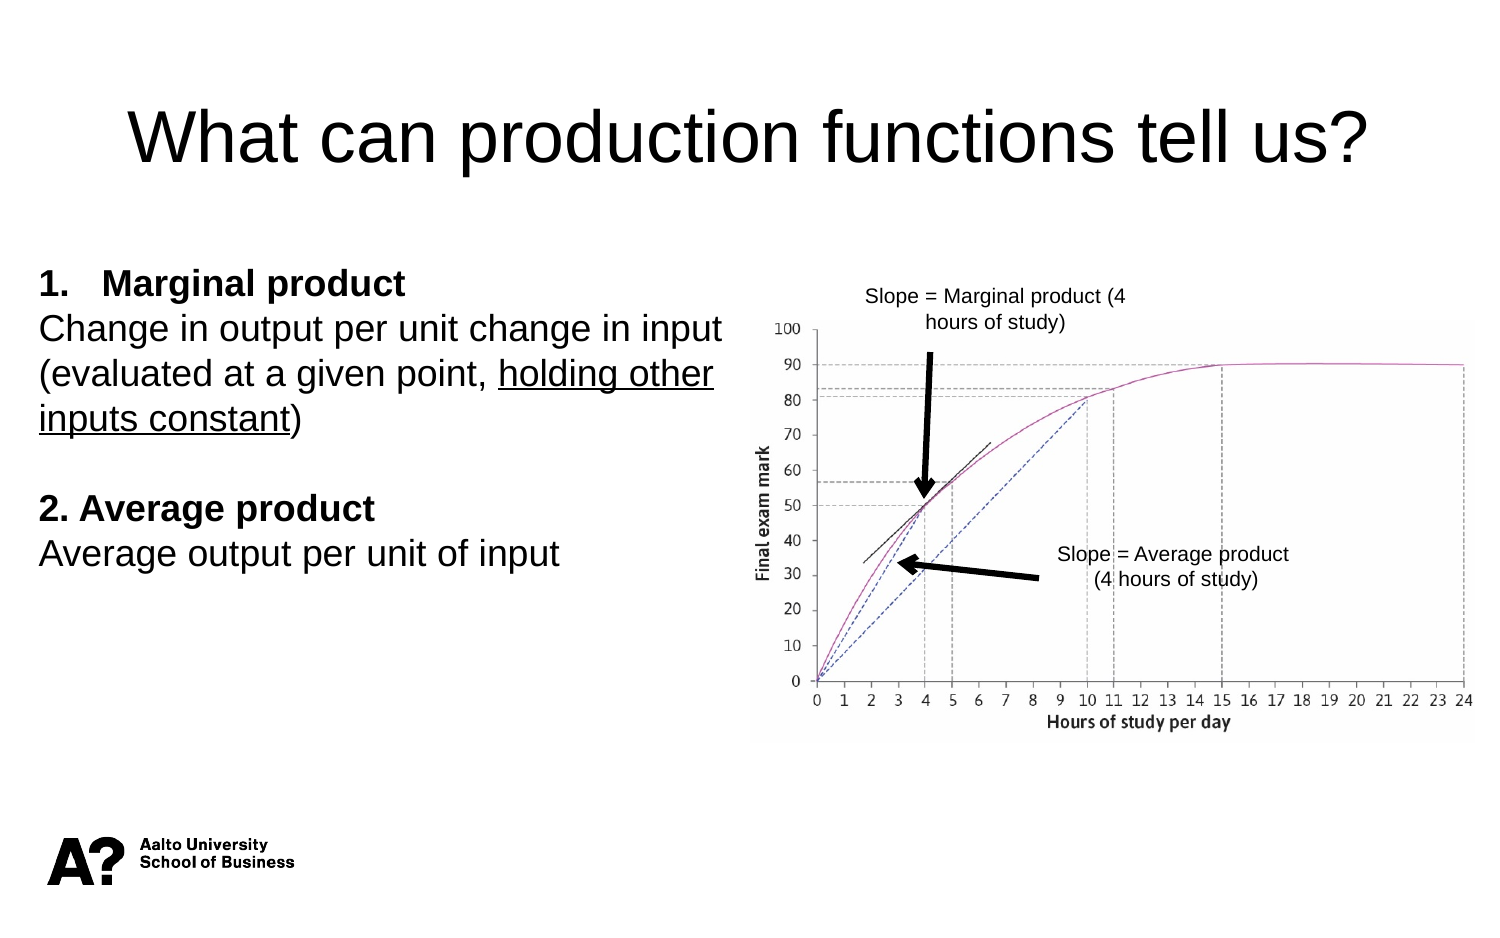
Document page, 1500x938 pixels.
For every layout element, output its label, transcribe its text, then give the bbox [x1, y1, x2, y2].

text_box Slope = Marginal product (4 hours of study) [836, 275, 1156, 320]
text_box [896, 562, 1039, 579]
picture [0, 791, 341, 932]
picture [749, 320, 1475, 743]
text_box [923, 352, 931, 499]
text_box Marginal product Change in output per unit change in input (evaluated at a given point, holding other inputs constant) 2. Average product Average output per unit of input [23, 251, 739, 581]
